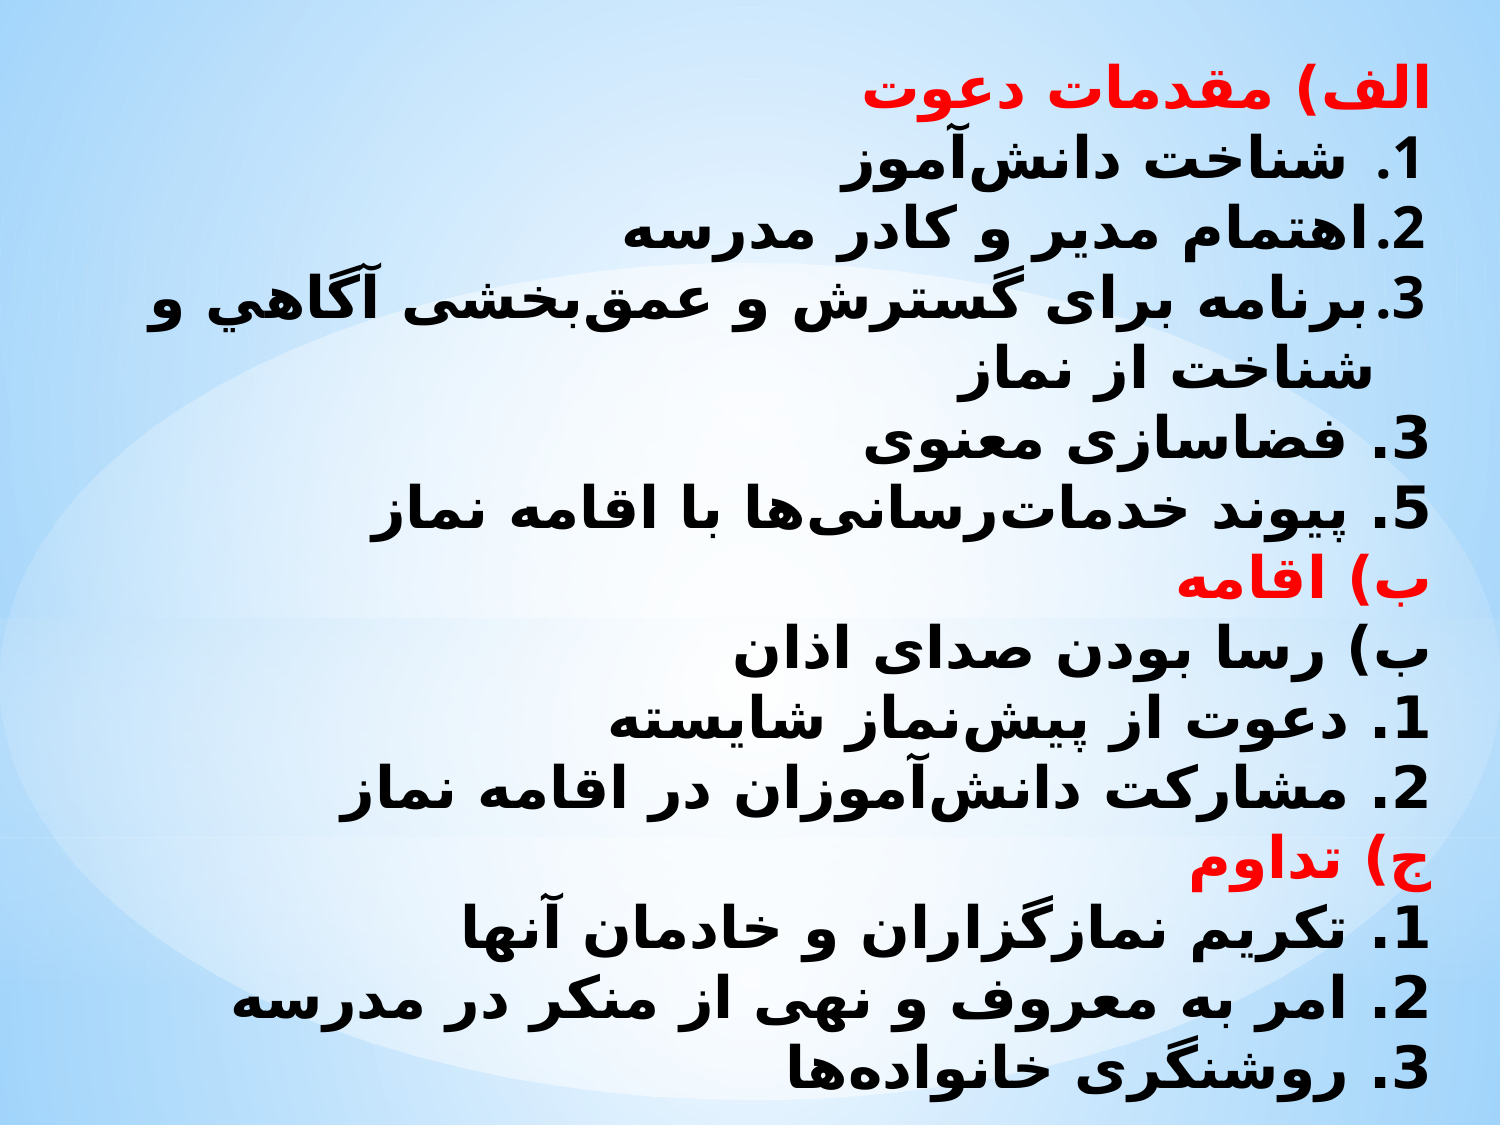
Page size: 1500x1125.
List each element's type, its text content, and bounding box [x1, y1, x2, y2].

text_box الف) مقدمات دعوت شناخت دانش‌آموز اهتمام مدیر و کادر مدرسه برنامه برای گسترش و عمق‌بخشی آگاهي و شناخت از نماز 3. فضاسازی معنوی 5. پیوند خدمات‌رسانی‌ها با اقامه نماز ب) اقامه ب) رسا بودن صدای اذان 1. دعوت از پيش‌نماز شايسته 2. مشارکت دانش‌آموزان در اقامه نماز ج) تداوم 1. تكريم نمازگزاران و خادمان آنها 2. امر به معروف و نهی از منکر در مدرسه 3. روشنگری خانواده‌ها [29, 42, 1447, 1108]
